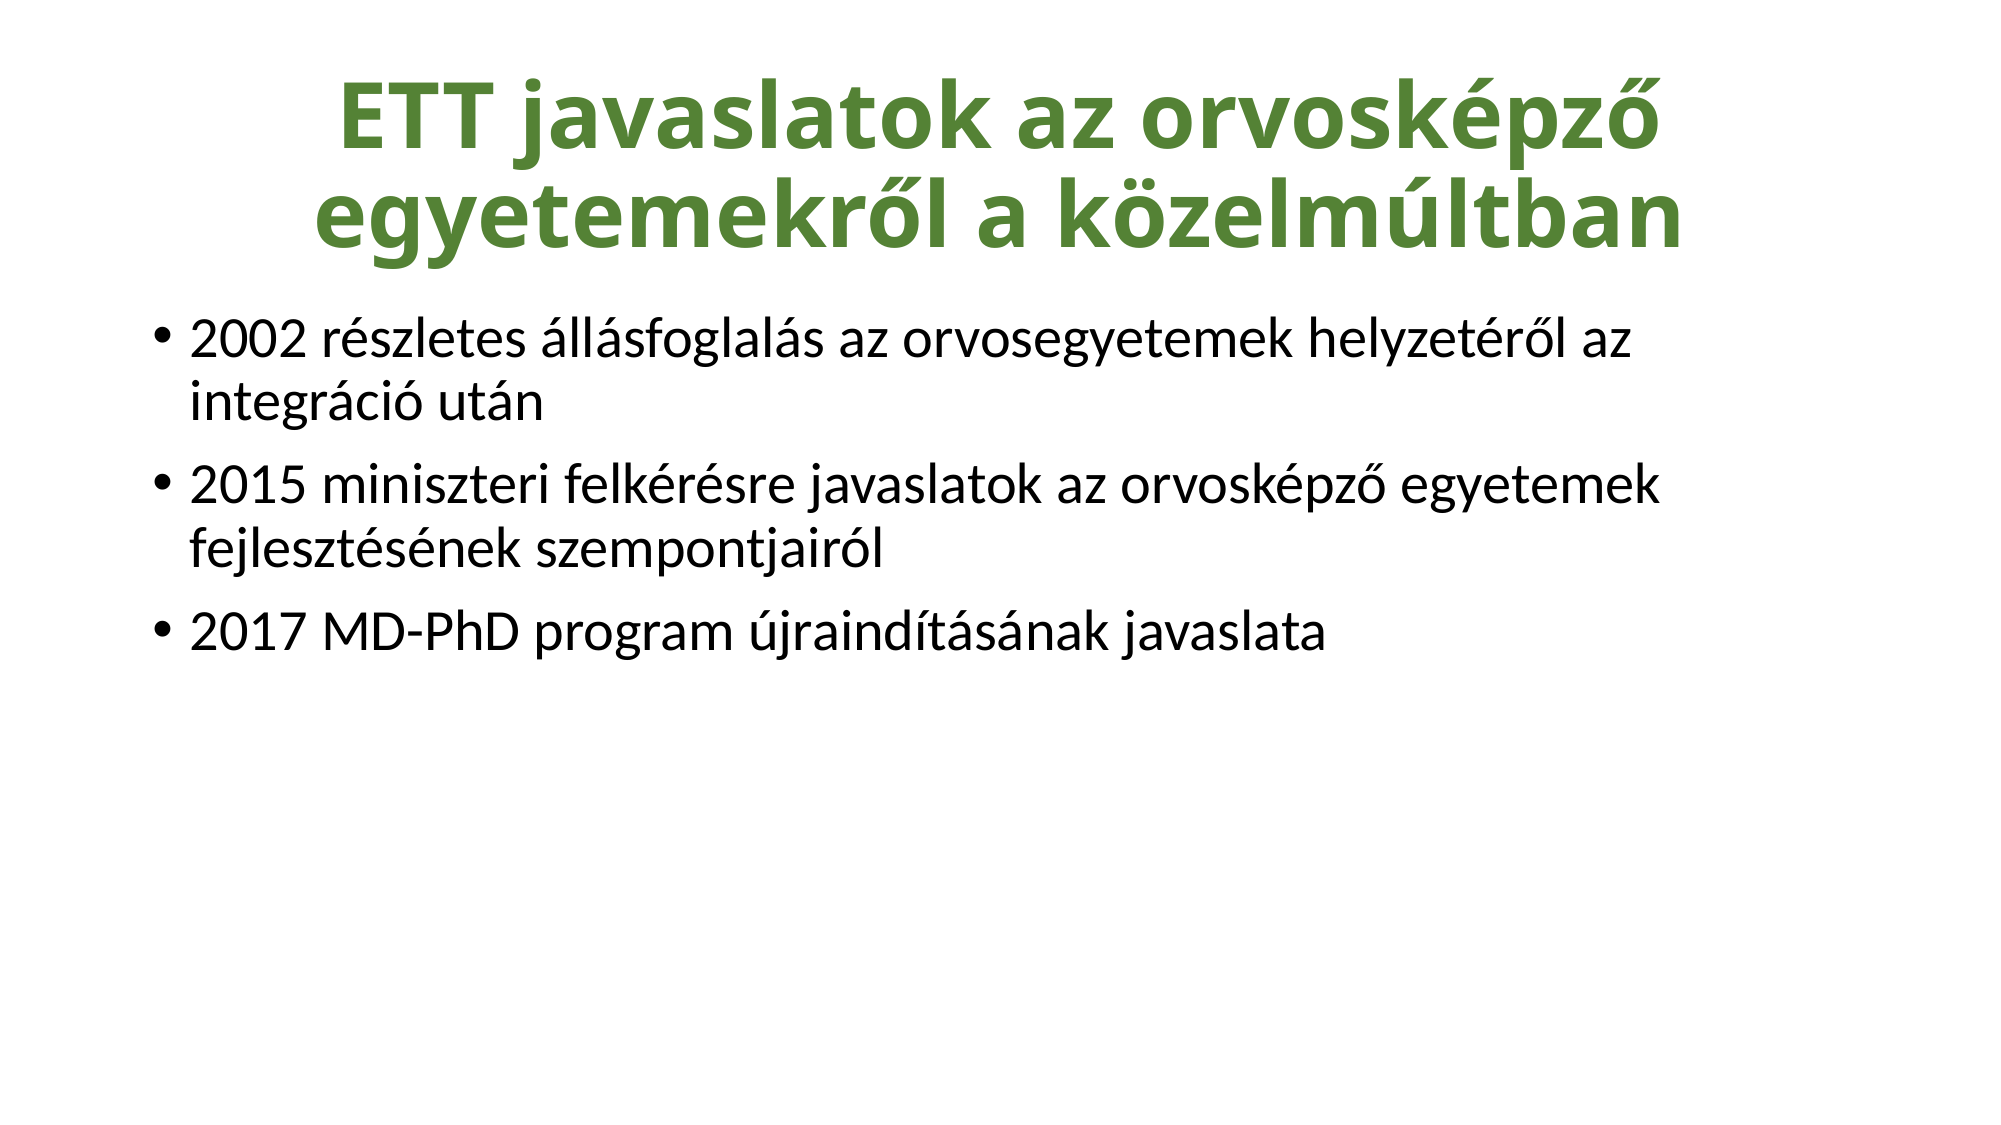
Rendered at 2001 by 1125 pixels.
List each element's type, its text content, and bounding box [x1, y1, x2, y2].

title ETT javaslatok az orvosképző egyetemekről a közelmúltban [137, 59, 1863, 278]
list 2002 részletes állásfoglalás az orvosegyetemek helyzetéről az integráció után 2015 miniszteri felkérésre javaslatok az orvosképző egyetemek fejlesztésének szempontjairól 2017 MD-PhD program újraindításának javaslata [137, 299, 1863, 1014]
